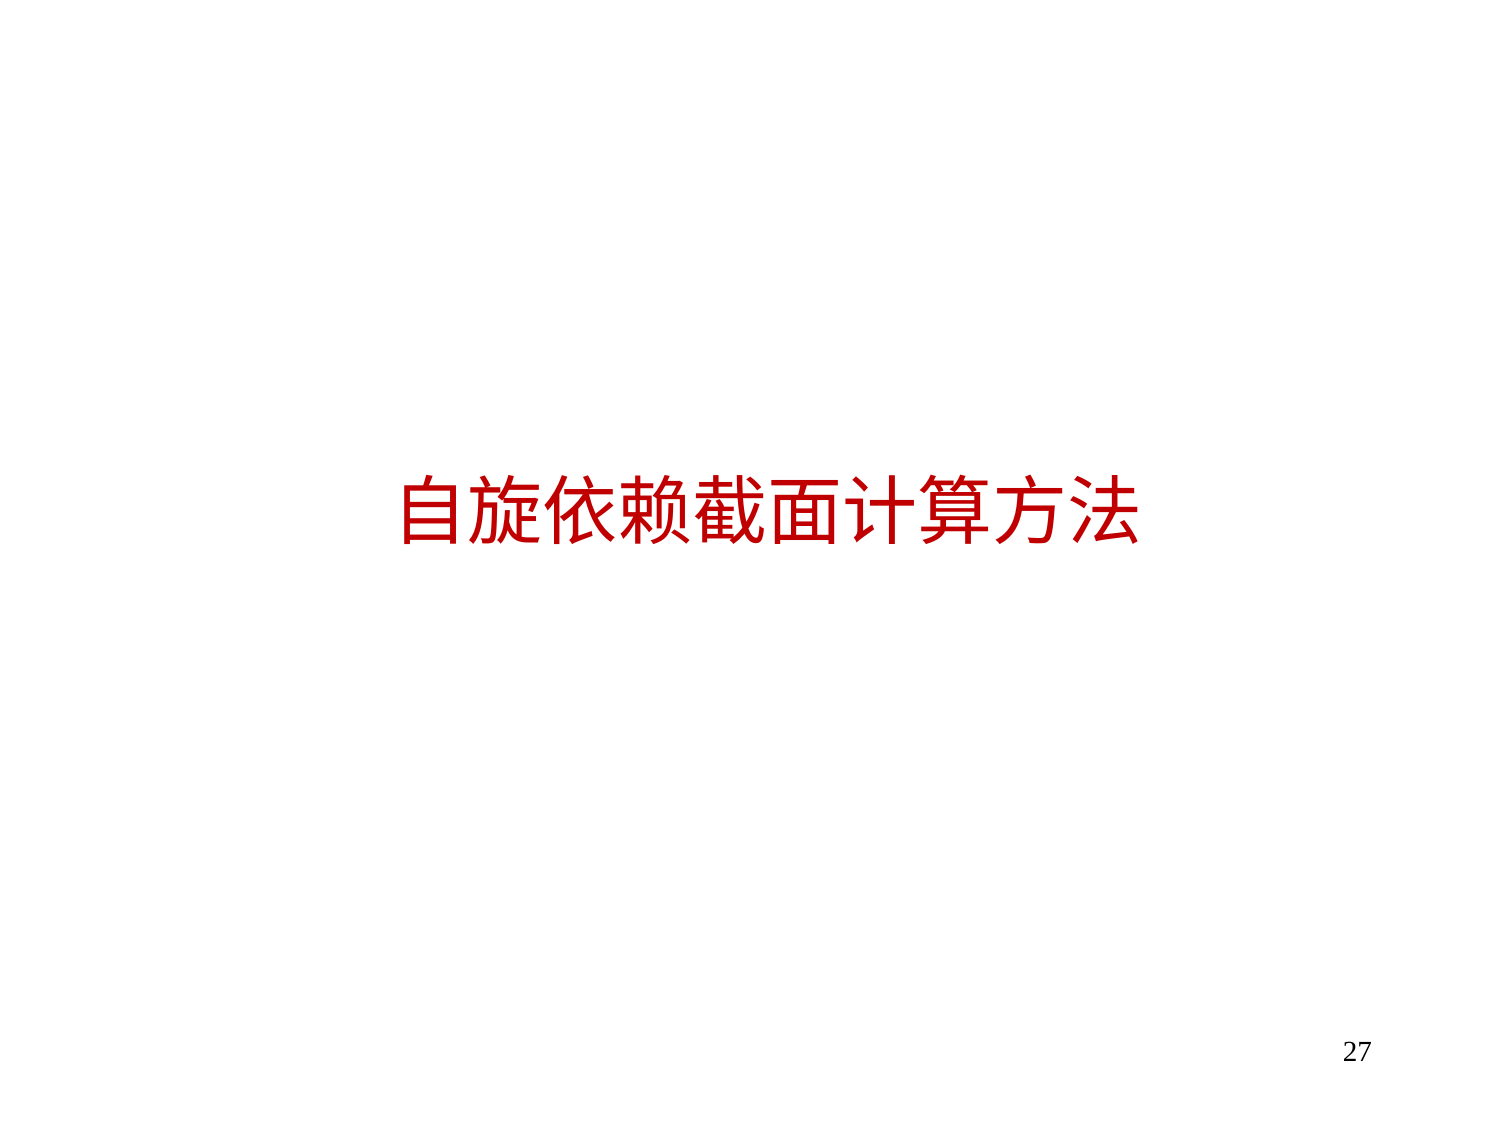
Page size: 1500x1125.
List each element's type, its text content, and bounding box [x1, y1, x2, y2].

text_box 自旋依赖截面计算方法 [206, 456, 1329, 651]
slide_number 27 [1074, 1024, 1388, 1101]
